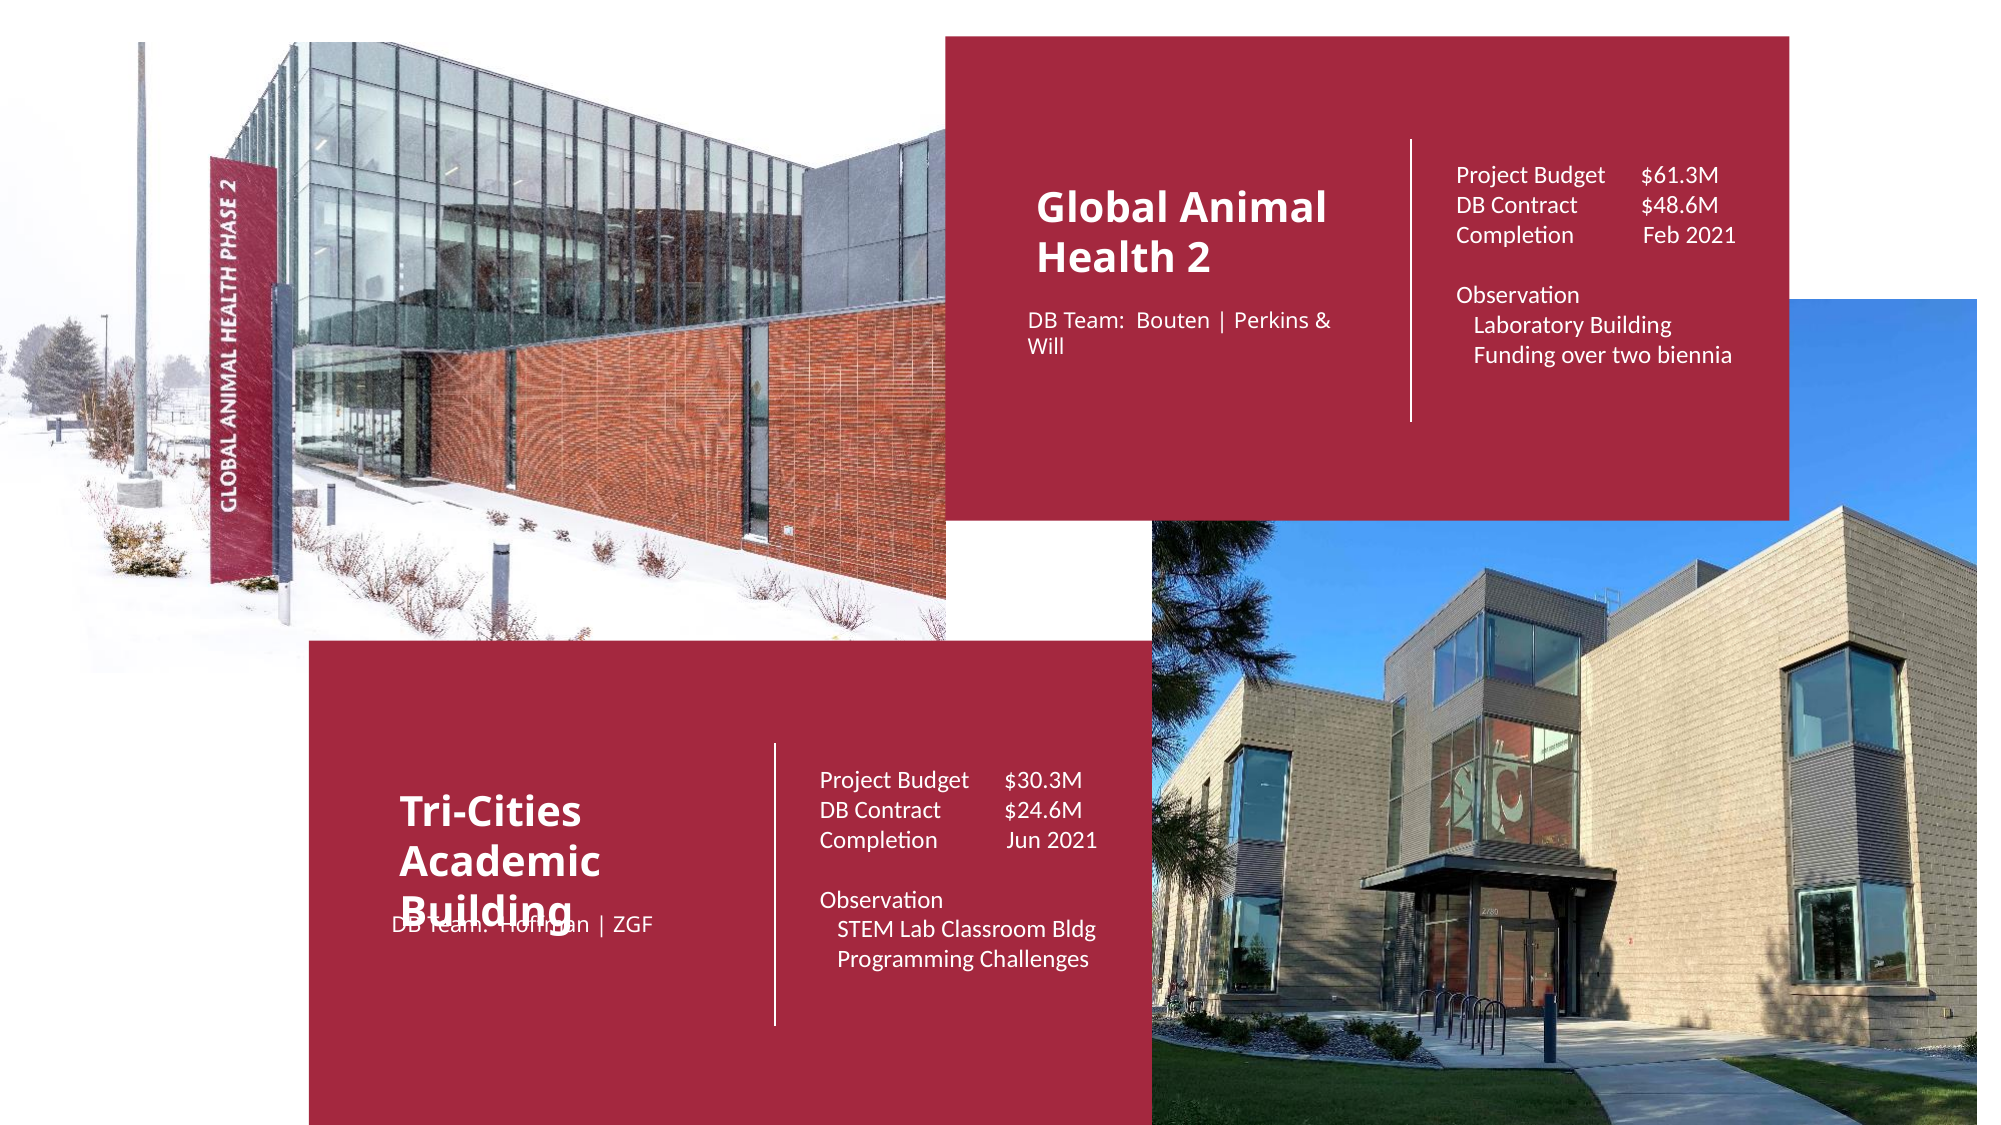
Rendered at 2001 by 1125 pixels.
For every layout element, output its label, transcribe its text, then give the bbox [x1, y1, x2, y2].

text_box Project Budget $30.3M DB Contract $24.6M Completion Jun 2021 Observation STEM Lab Classroom Bldg Programming Challenges [805, 755, 1123, 981]
picture [0, 42, 946, 673]
text_box Project Budget $61.3M DB Contract $48.6M Completion Feb 2021 Observation Laboratory Building Funding over two biennia [1441, 151, 1759, 299]
text_box Tri-Cities Academic Building [384, 777, 751, 943]
text_box DB Team: Hoffman | ZGF [376, 903, 736, 945]
text_box [308, 640, 1152, 1125]
text_box DB Team: Bouten | Perkins & Will [1012, 299, 1152, 367]
text_box [945, 36, 1790, 521]
text_box Global Animal Health 2 [1021, 173, 1387, 289]
picture [1152, 299, 1977, 1125]
